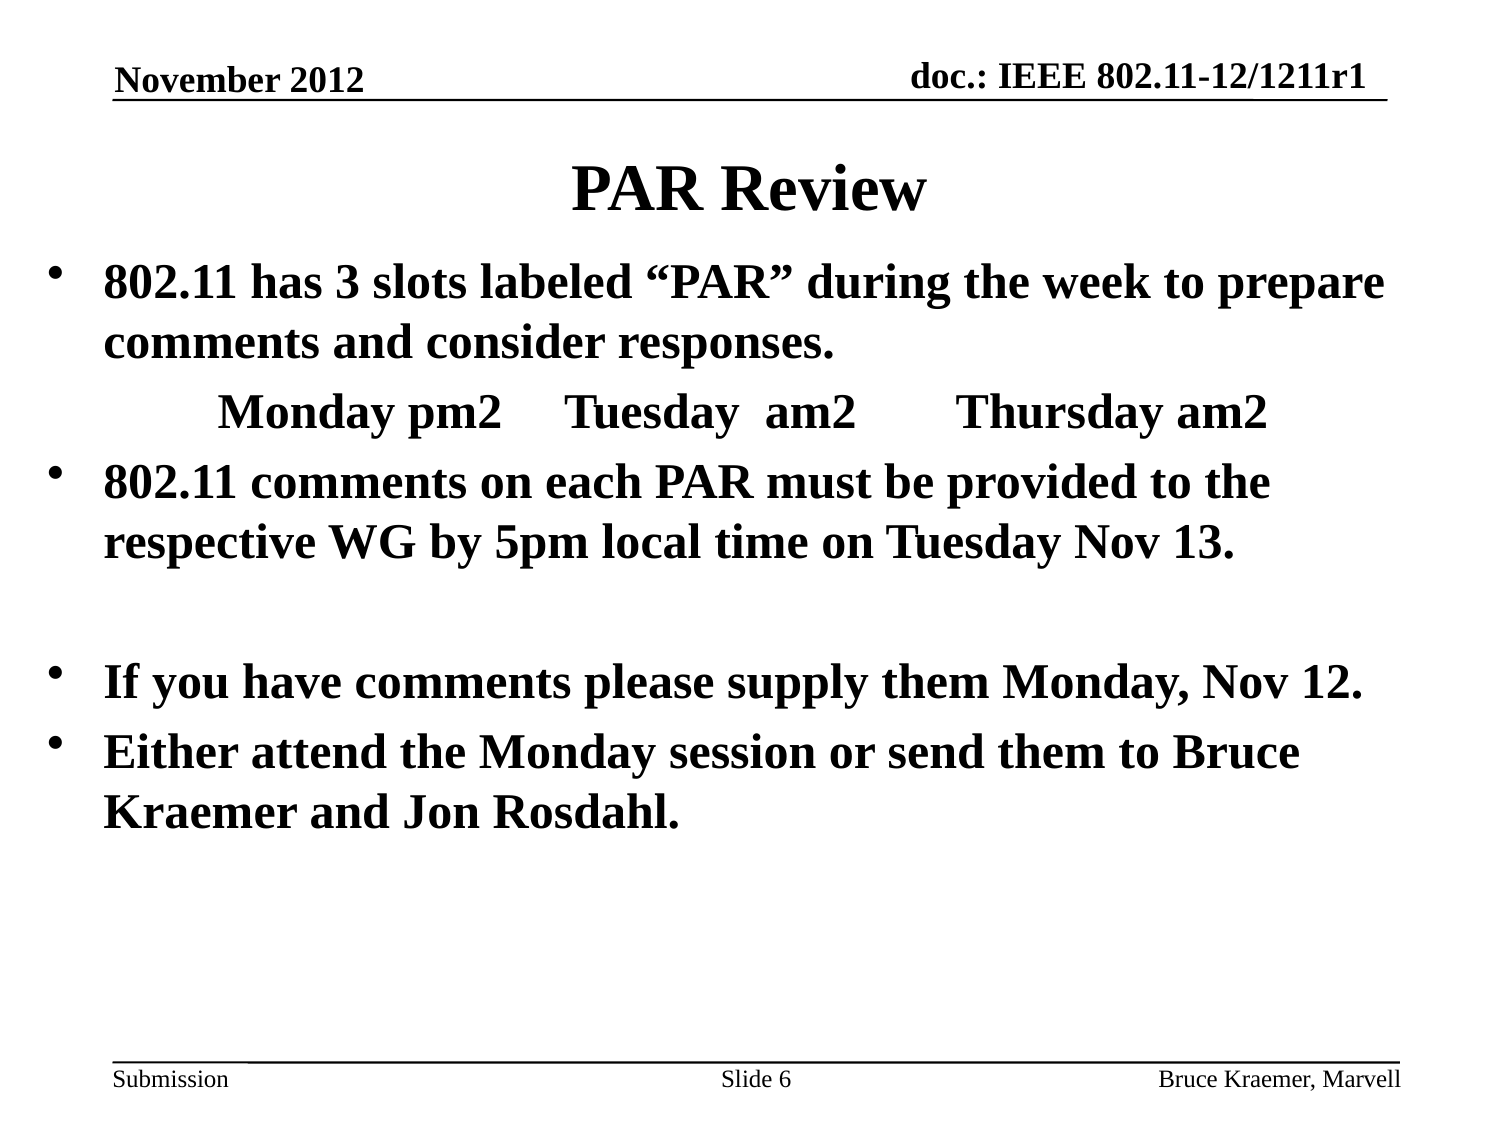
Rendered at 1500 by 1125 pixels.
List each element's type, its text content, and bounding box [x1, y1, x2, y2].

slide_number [114, 54, 368, 100]
footer Bruce Kraemer, Marvell [1079, 1062, 1402, 1093]
slide_number Slide 6 [712, 1062, 800, 1093]
list 802.11 has 3 slots labeled “PAR” during the week to prepare comments and consider responses. Monday pm2 Tuesday am2 Thursday am2 802.11 comments on each PAR must be provided to the respective WG by 5pm local time on Tuesday Nov 13. If you have comments please supply them Monday, Nov 12. Either attend the Monday session or send them to Bruce Kraemer and Jon Rosdahl. [31, 240, 1467, 1000]
title PAR Review [112, 112, 1388, 240]
